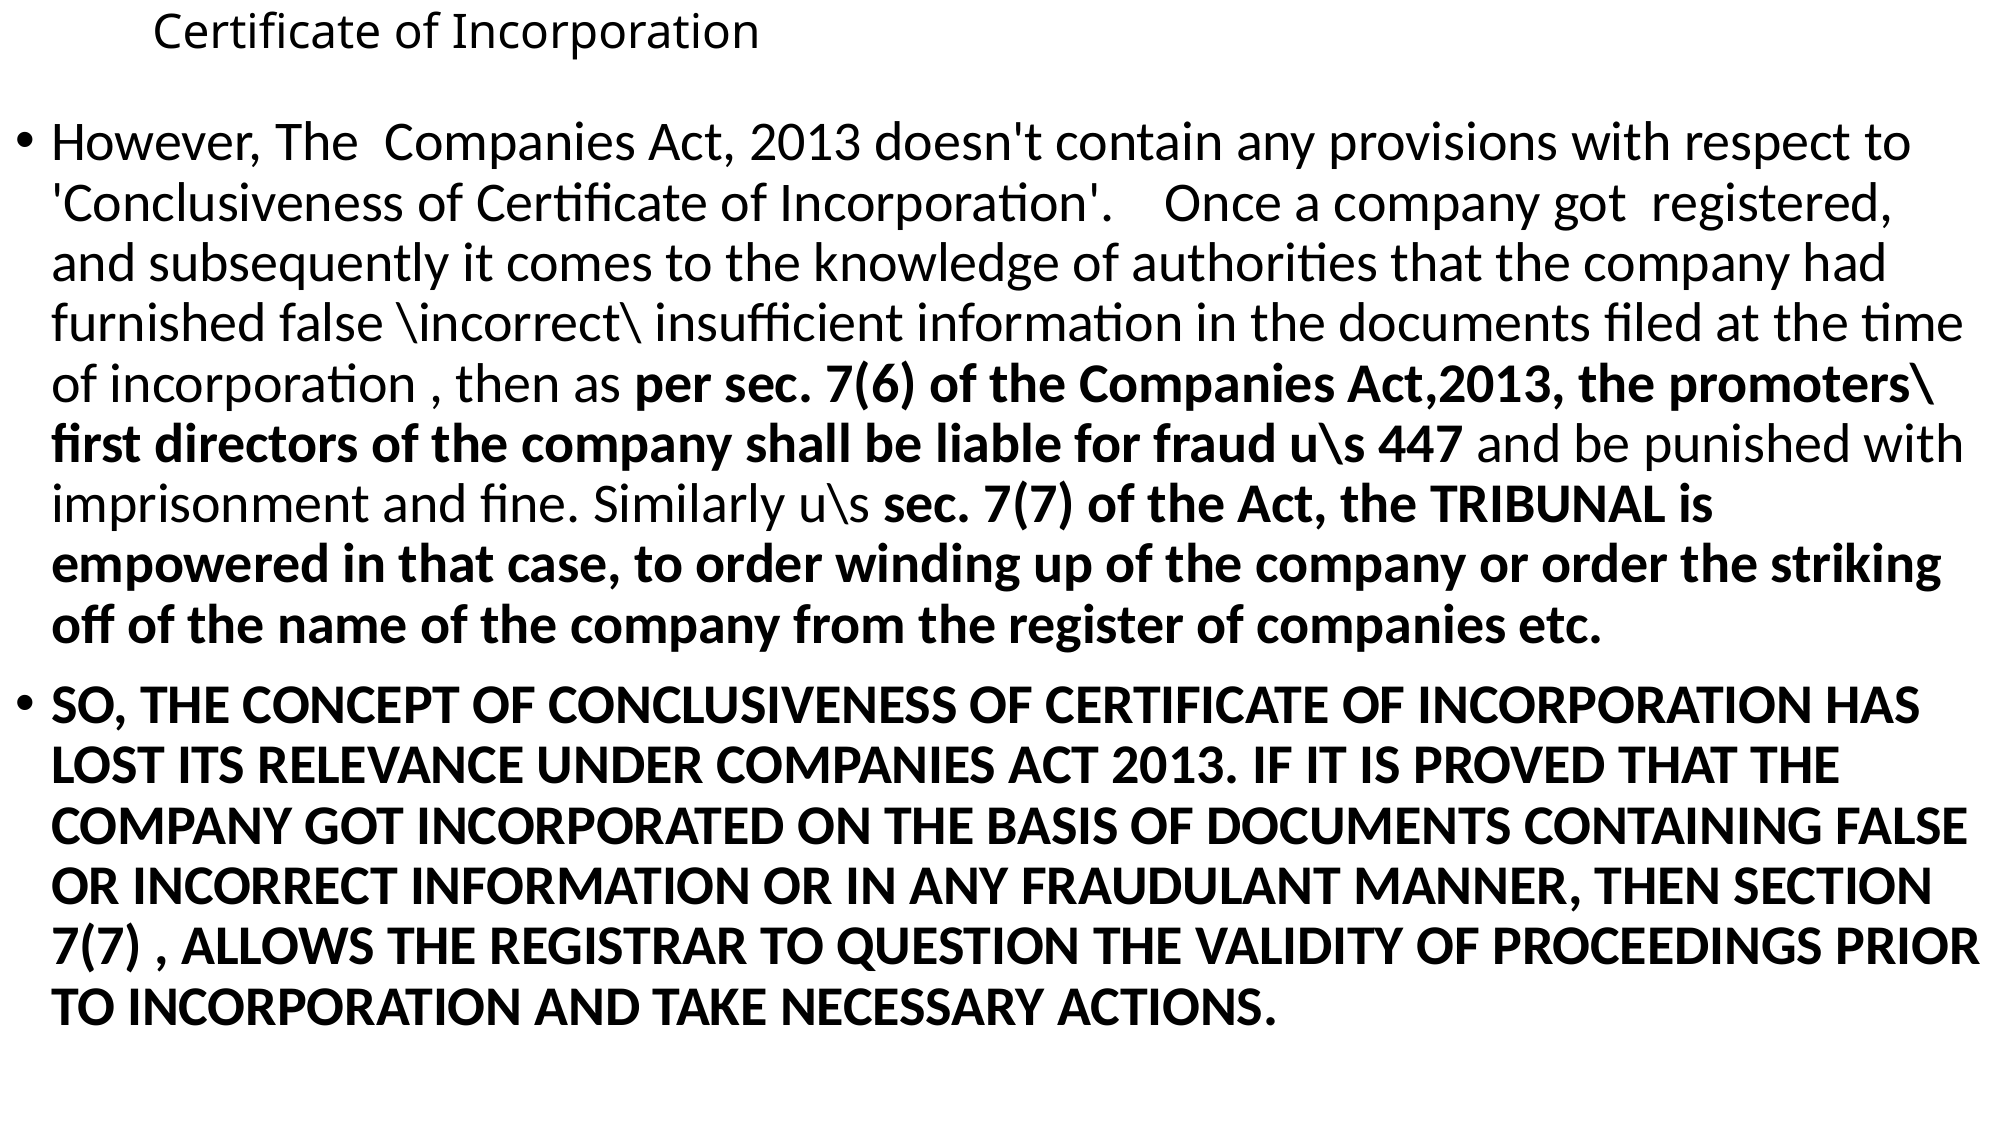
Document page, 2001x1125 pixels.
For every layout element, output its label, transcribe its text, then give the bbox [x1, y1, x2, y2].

title Certificate of Incorporation [137, 0, 1863, 68]
list However, The Companies Act, 2013 doesn't contain any provisions with respect to 'Conclusiveness of Certificate of Incorporation'. Once a company got registered, and subsequently it comes to the knowledge of authorities that the company had furnished false \incorrect\ insufficient information in the documents filed at the time of incorporation , then as per sec. 7(6) of the Companies Act,2013, the promoters\first directors of the company shall be liable for fraud u\s 447 and be punished with imprisonment and fine. Similarly u\s sec. 7(7) of the Act, the TRIBUNAL is empowered in that case, to order winding up of the company or order the striking off of the name of the company from the register of companies etc. SO, THE CONCEPT OF CONCLUSIVENESS OF CERTIFICATE OF INCORPORATION HAS LOST ITS RELEVANCE UNDER COMPANIES ACT 2013. IF IT IS PROVED THAT THE COMPANY GOT INCORPORATED ON THE BASIS OF DOCUMENTS CONTAINING FALSE OR INCORRECT INFORMATION OR IN ANY FRAUDULANT MANNER, THEN SECTION 7(7) , ALLOWS THE REGISTRAR TO QUESTION THE VALIDITY OF PROCEEDINGS PRIOR TO INCORPORATION AND TAKE NECESSARY ACTIONS. [0, 105, 2000, 1125]
